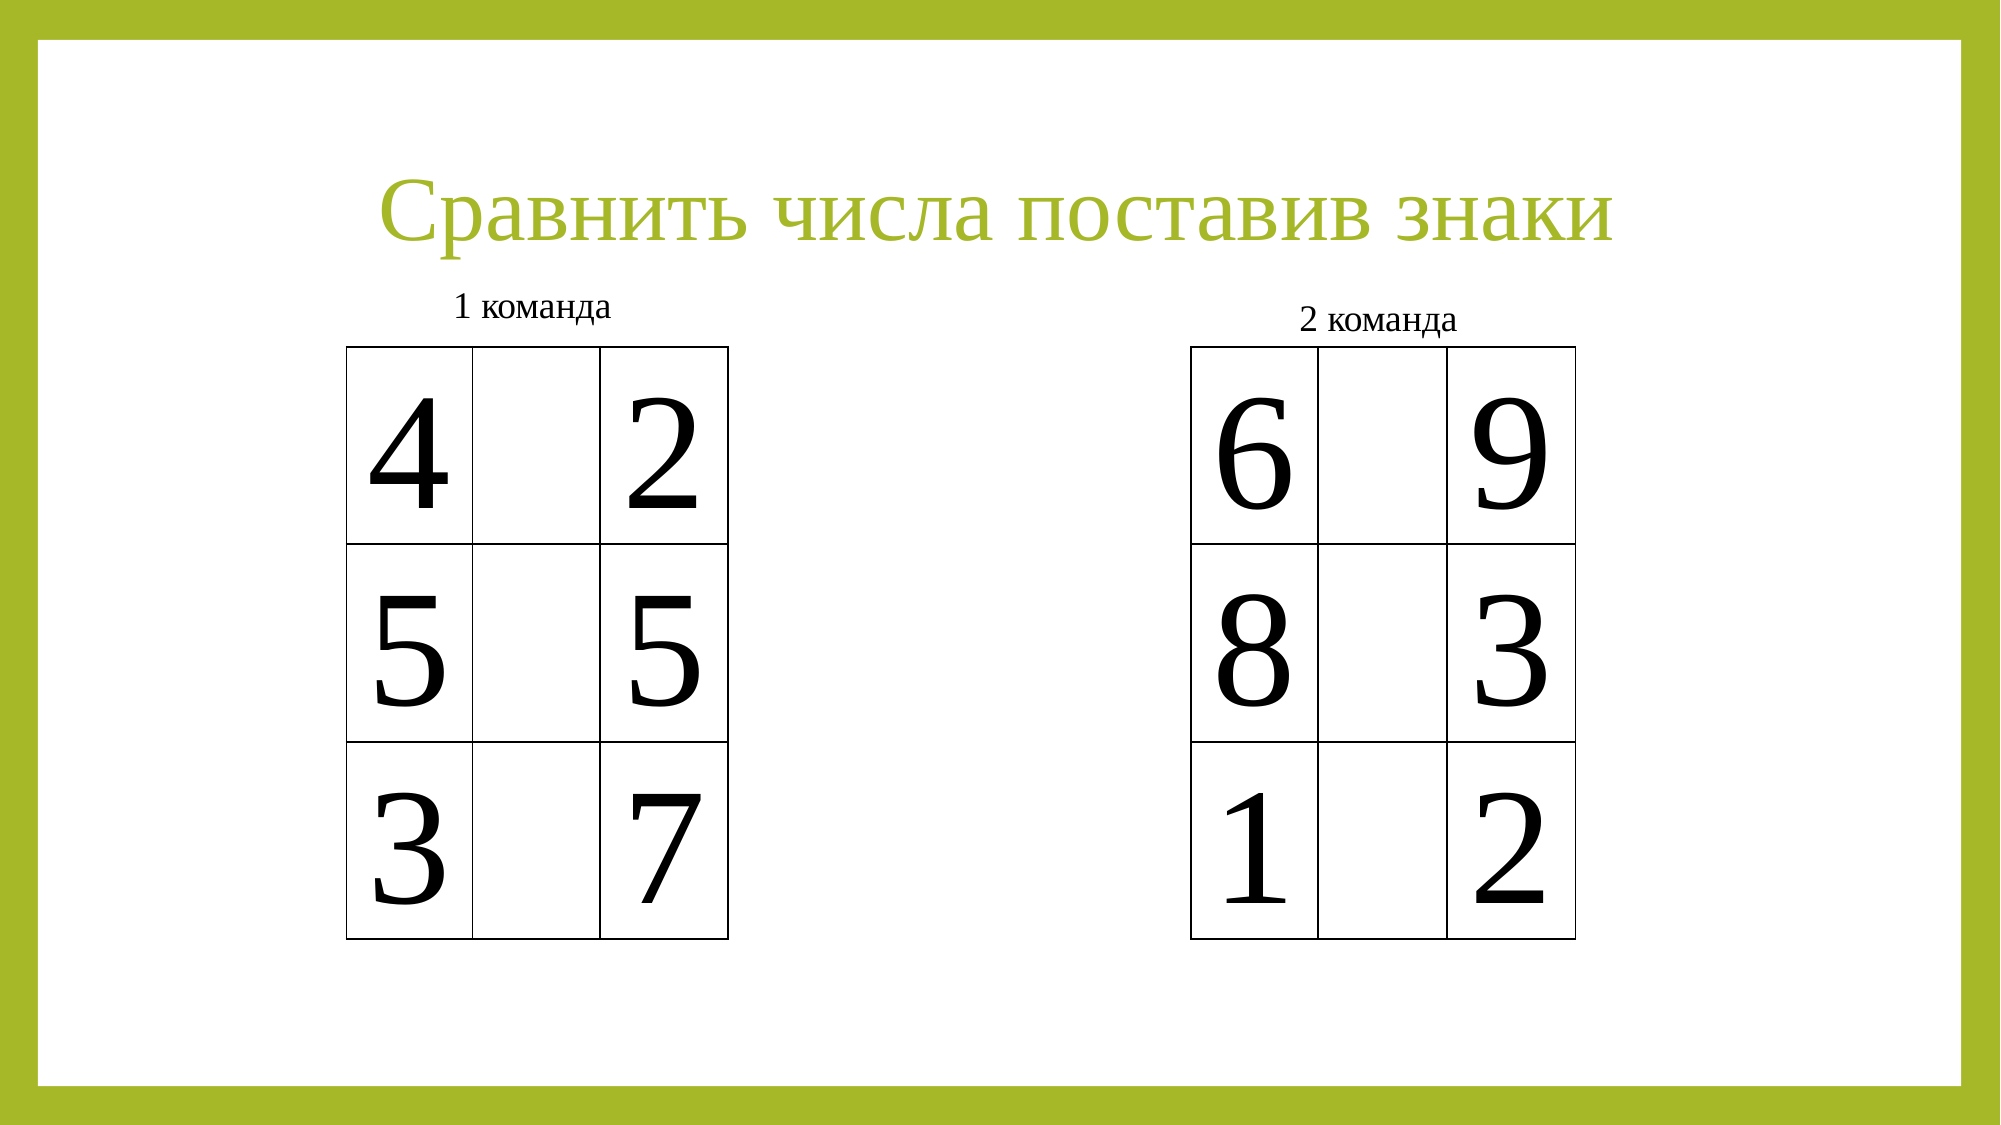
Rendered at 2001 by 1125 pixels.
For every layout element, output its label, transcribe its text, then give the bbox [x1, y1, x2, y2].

table_header 4 [347, 348, 472, 543]
table_cell 5 [347, 545, 472, 741]
table_cell 1 [1192, 743, 1317, 938]
table_cell [1319, 545, 1446, 741]
table_cell 7 [601, 743, 727, 938]
table_cell 3 [1448, 545, 1575, 741]
table_header [1319, 348, 1446, 543]
table_header [473, 348, 599, 543]
table_cell 2 [1448, 743, 1575, 938]
table_cell [473, 743, 599, 938]
table_cell [473, 545, 599, 741]
text_box 1 команда [438, 273, 637, 334]
table_header 9 [1448, 348, 1575, 543]
table_cell 3 [347, 743, 472, 938]
table_cell 8 [1192, 545, 1317, 741]
title Сравнить числа поставив знаки [187, 99, 1808, 323]
table_header 6 [1192, 348, 1317, 543]
table_cell [1319, 743, 1446, 938]
table_cell 5 [601, 545, 727, 741]
text_box 2 команда [1284, 286, 1483, 346]
table_header 2 [601, 348, 727, 543]
